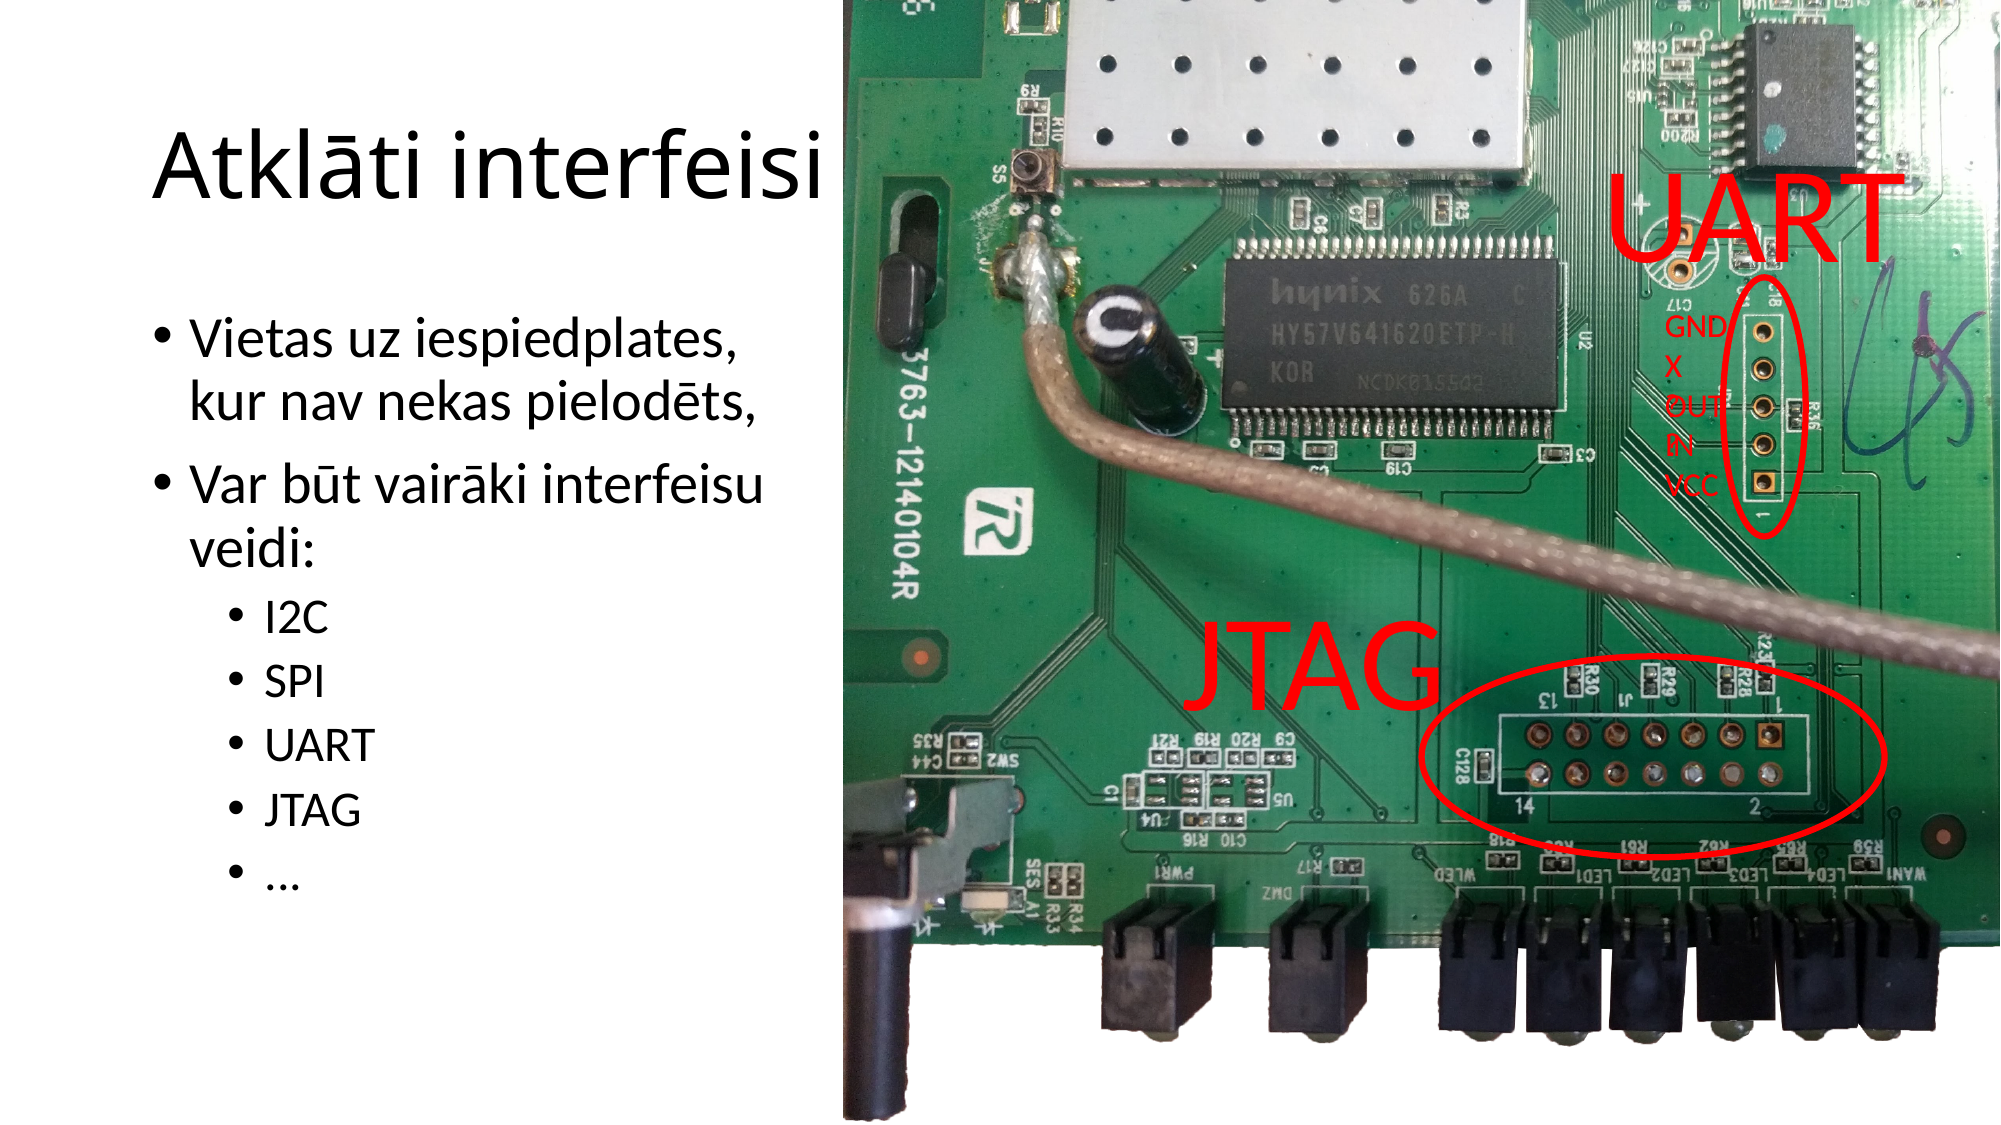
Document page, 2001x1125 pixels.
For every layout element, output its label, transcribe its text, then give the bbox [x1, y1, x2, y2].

title Atklāti interfeisi [137, 59, 841, 278]
list Vietas uz iespiedplates, kur nav nekas pielodēts, Var būt vairāki interfeisu veidi: I2C SPI UART JTAG ... [137, 299, 822, 1014]
picture [841, 0, 2000, 1125]
